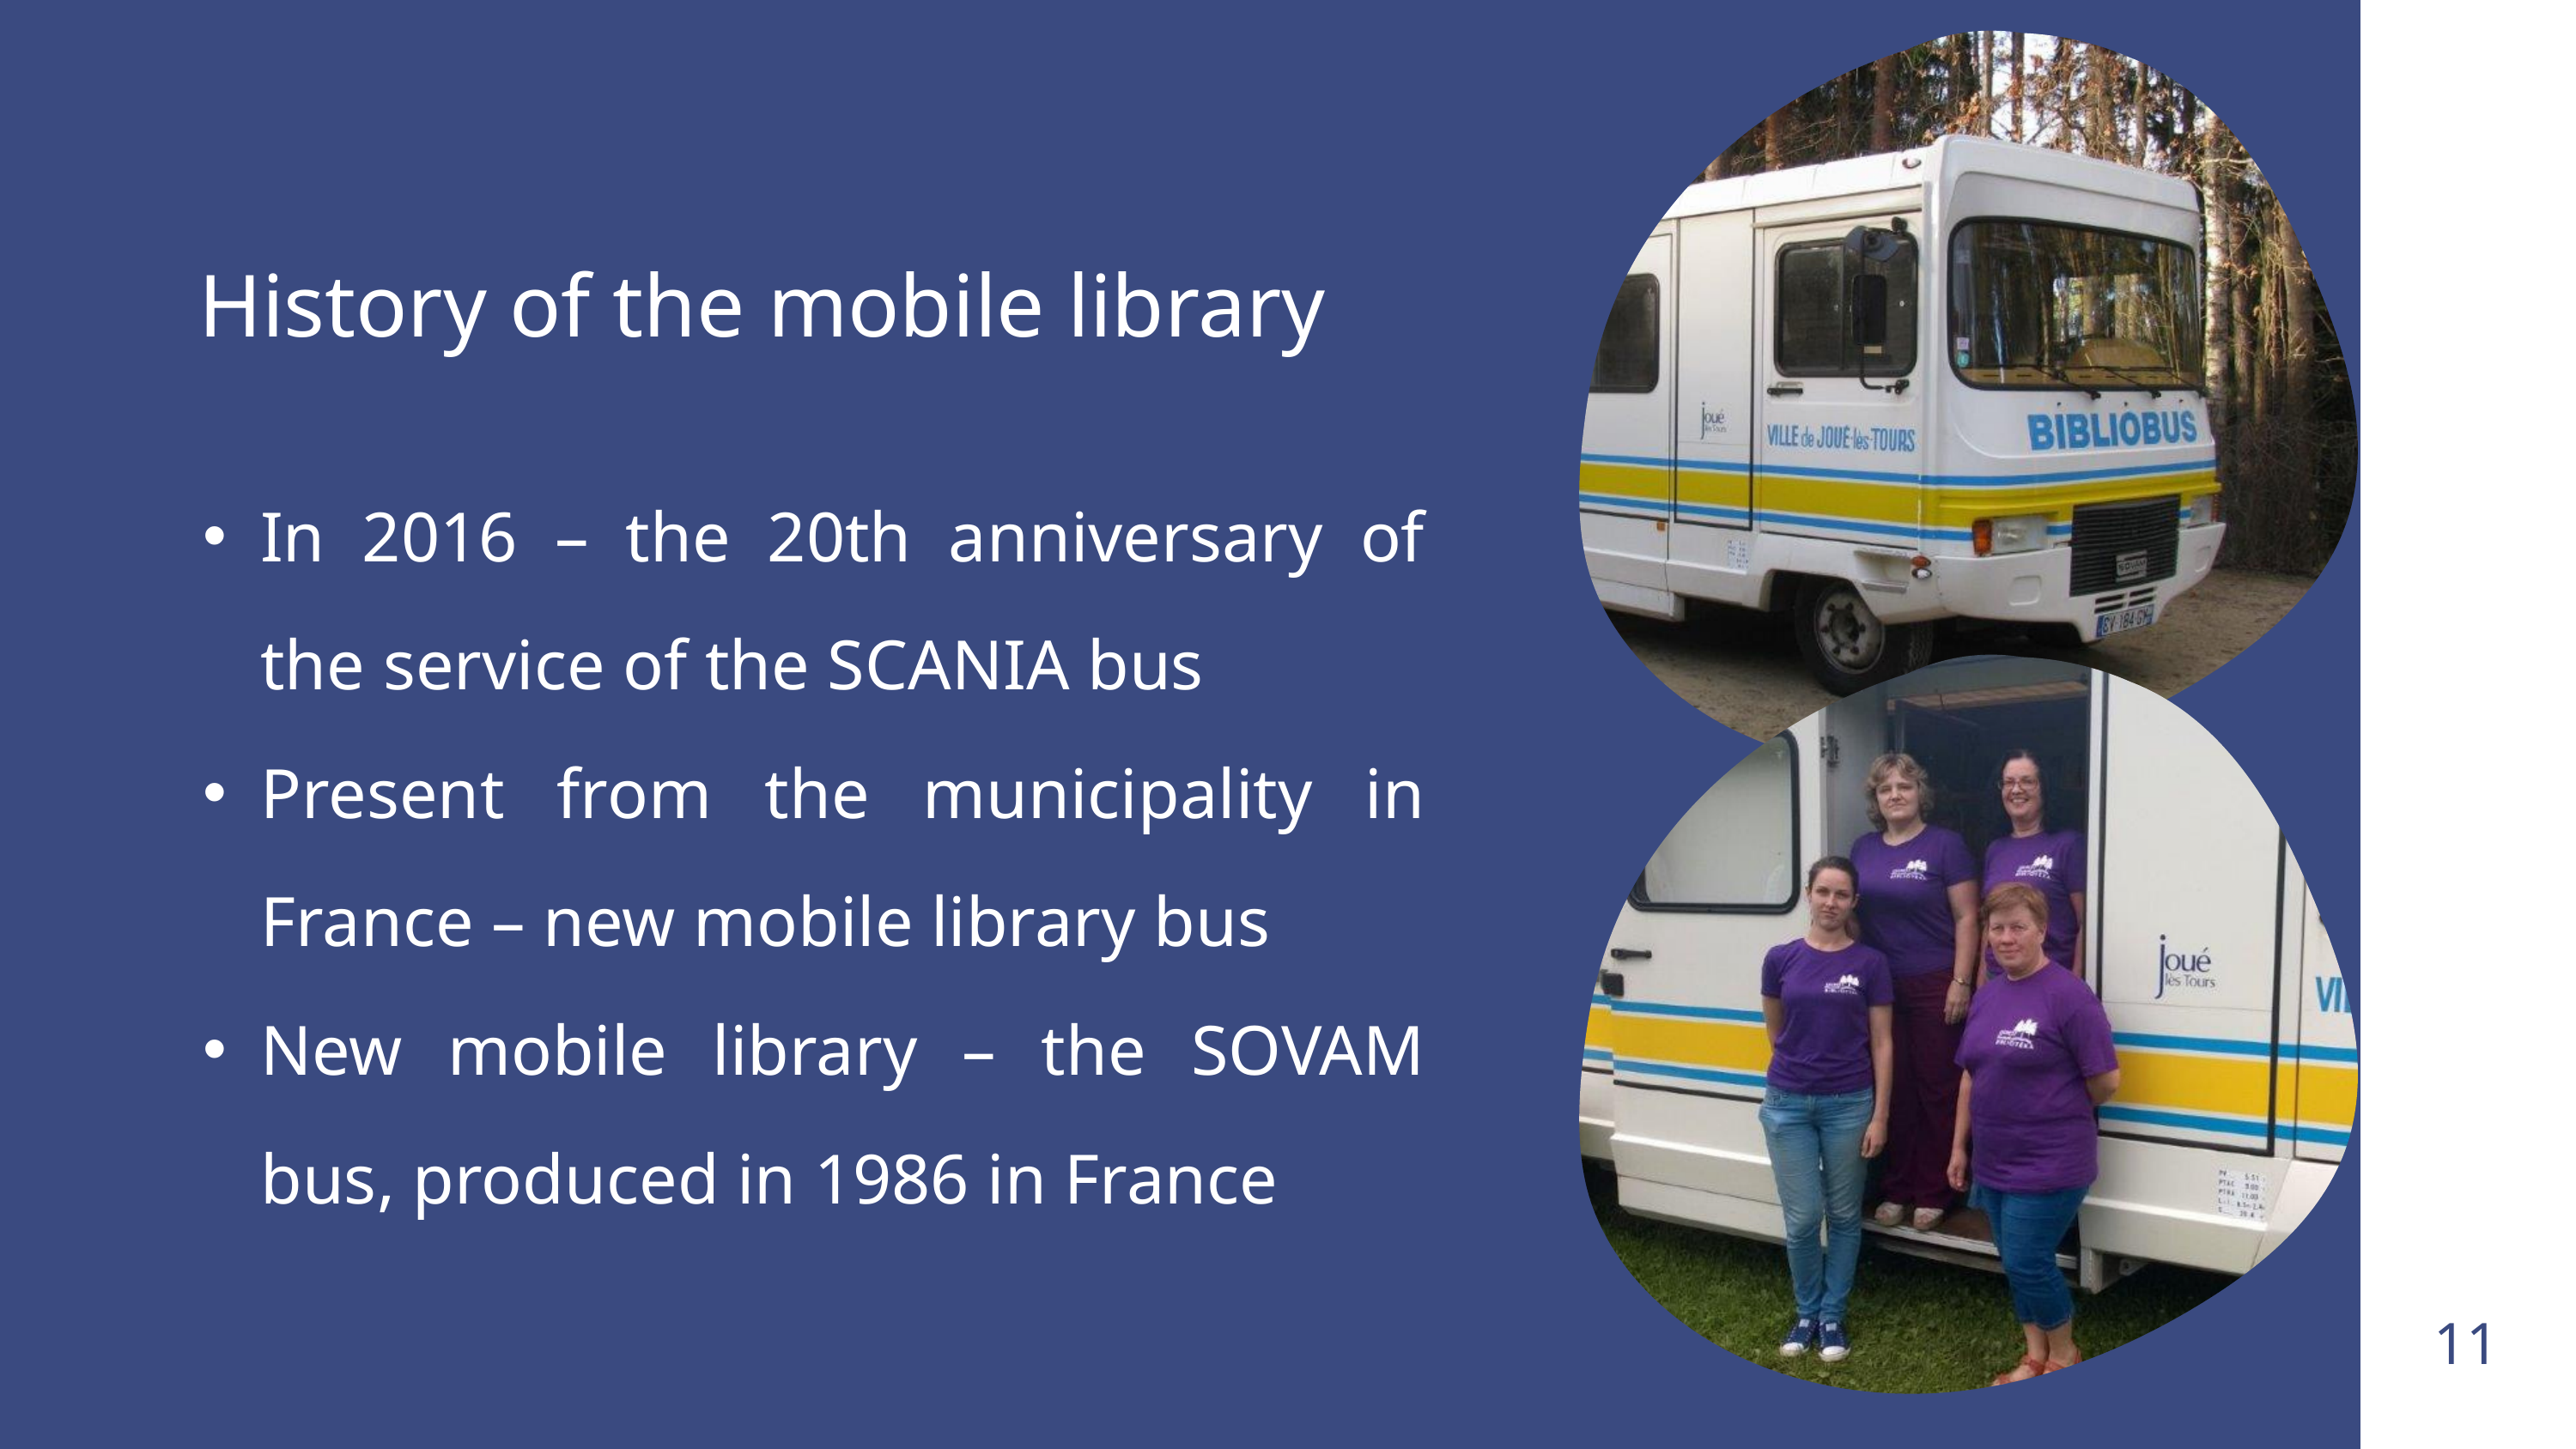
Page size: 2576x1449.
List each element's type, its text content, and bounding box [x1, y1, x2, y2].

text_box History of the mobile library [198, 233, 1574, 354]
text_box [2360, 0, 2576, 1449]
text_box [1579, 654, 2359, 1394]
text_box In 2016 – the 20th anniversary of the service of the SCANIA bus Present from the municipality in France – new mobile library bus New mobile library – the SOVAM bus, produced in 1986 in France [144, 446, 1425, 1217]
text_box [1579, 30, 2359, 654]
